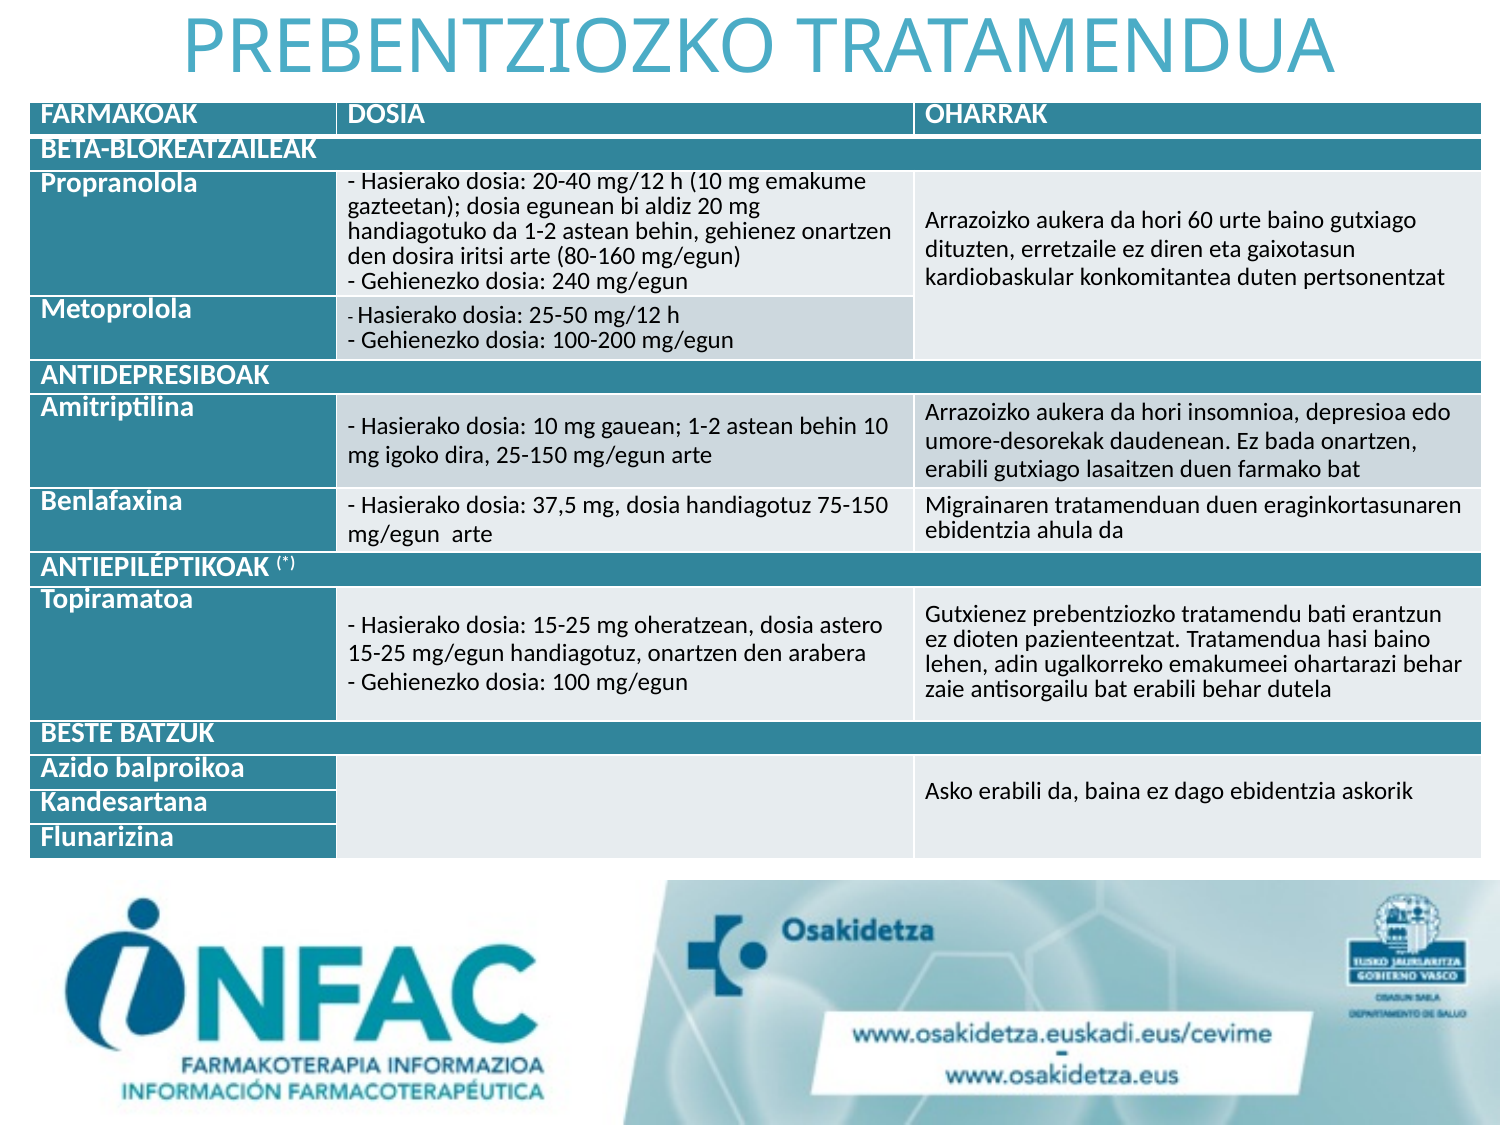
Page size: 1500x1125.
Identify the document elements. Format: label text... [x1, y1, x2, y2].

table_cell BETA-BLOKEATZAILEAK [30, 139, 1481, 170]
table_cell Arrazoizko aukera da hori insomnioa, depresioa edo umore-desorekak daudenean. Ez bada onartzen, erabili gutxiago lasaitzen duen farmako bat [915, 395, 1481, 487]
table_cell Amitriptilina [30, 395, 336, 487]
table_cell Propranolola [30, 172, 336, 295]
table_cell Asko erabili da, baina ez dago ebidentzia askorik [915, 756, 1481, 858]
table_cell [337, 756, 913, 858]
table_cell - Hasierako dosia: 15-25 mg oheratzean, dosia astero 15-25 mg/egun handiagotuz, onartzen den arabera - Gehienezko dosia: 100 mg/egun [337, 588, 913, 720]
table_cell ANTIDEPRESIBOAK [30, 361, 1481, 393]
table_cell Topiramatoa [30, 588, 336, 720]
title PREBENTZIOZKO TRATAMENDUA [17, 0, 1500, 136]
table_cell Kandesartana [30, 791, 336, 823]
table_cell - Hasierako dosia: 20-40 mg/12 h (10 mg emakume gazteetan); dosia egunean bi aldiz 20 mg handiagotuko da 1-2 astean behin, gehienez onartzen den dosira iritsi arte (80-160 mg/egun) - Gehienezko dosia: 240 mg/egun [337, 172, 913, 295]
table_cell Gutxienez prebentziozko tratamendu bati erantzun ez dioten pazienteentzat. Tratamendua hasi baino lehen, adin ugalkorreko emakumeei ohartarazi behar zaie antisorgailu bat erabili behar dutela [915, 588, 1481, 720]
table_cell Azido balproikoa [30, 756, 336, 789]
table_cell - Hasierako dosia: 25-50 mg/12 h - Gehienezko dosia: 100-200 mg/egun [337, 297, 913, 359]
table_cell ANTIEPILÉPTIKOAK (*) [30, 553, 1481, 586]
table_cell - Hasierako dosia: 37,5 mg, dosia handiagotuz 75-150 mg/egun arte [337, 489, 913, 551]
table_cell Arrazoizko aukera da hori 60 urte baino gutxiago dituzten, erretzaile ez diren eta gaixotasun kardiobaskular konkomitantea duten pertsonentzat [915, 172, 1481, 359]
table_cell Metoprolola [30, 297, 336, 359]
table_cell Migrainaren tratamenduan duen eraginkortasunaren ebidentzia ahula da [915, 489, 1481, 551]
table_cell BESTE BATZUK [30, 722, 1481, 754]
table_cell - Hasierako dosia: 10 mg gauean; 1-2 astean behin 10 mg igoko dira, 25-150 mg/egun arte [337, 395, 913, 487]
table_cell Benlafaxina [30, 489, 336, 551]
picture [1, 880, 1500, 1125]
table_cell Flunarizina [30, 825, 336, 858]
